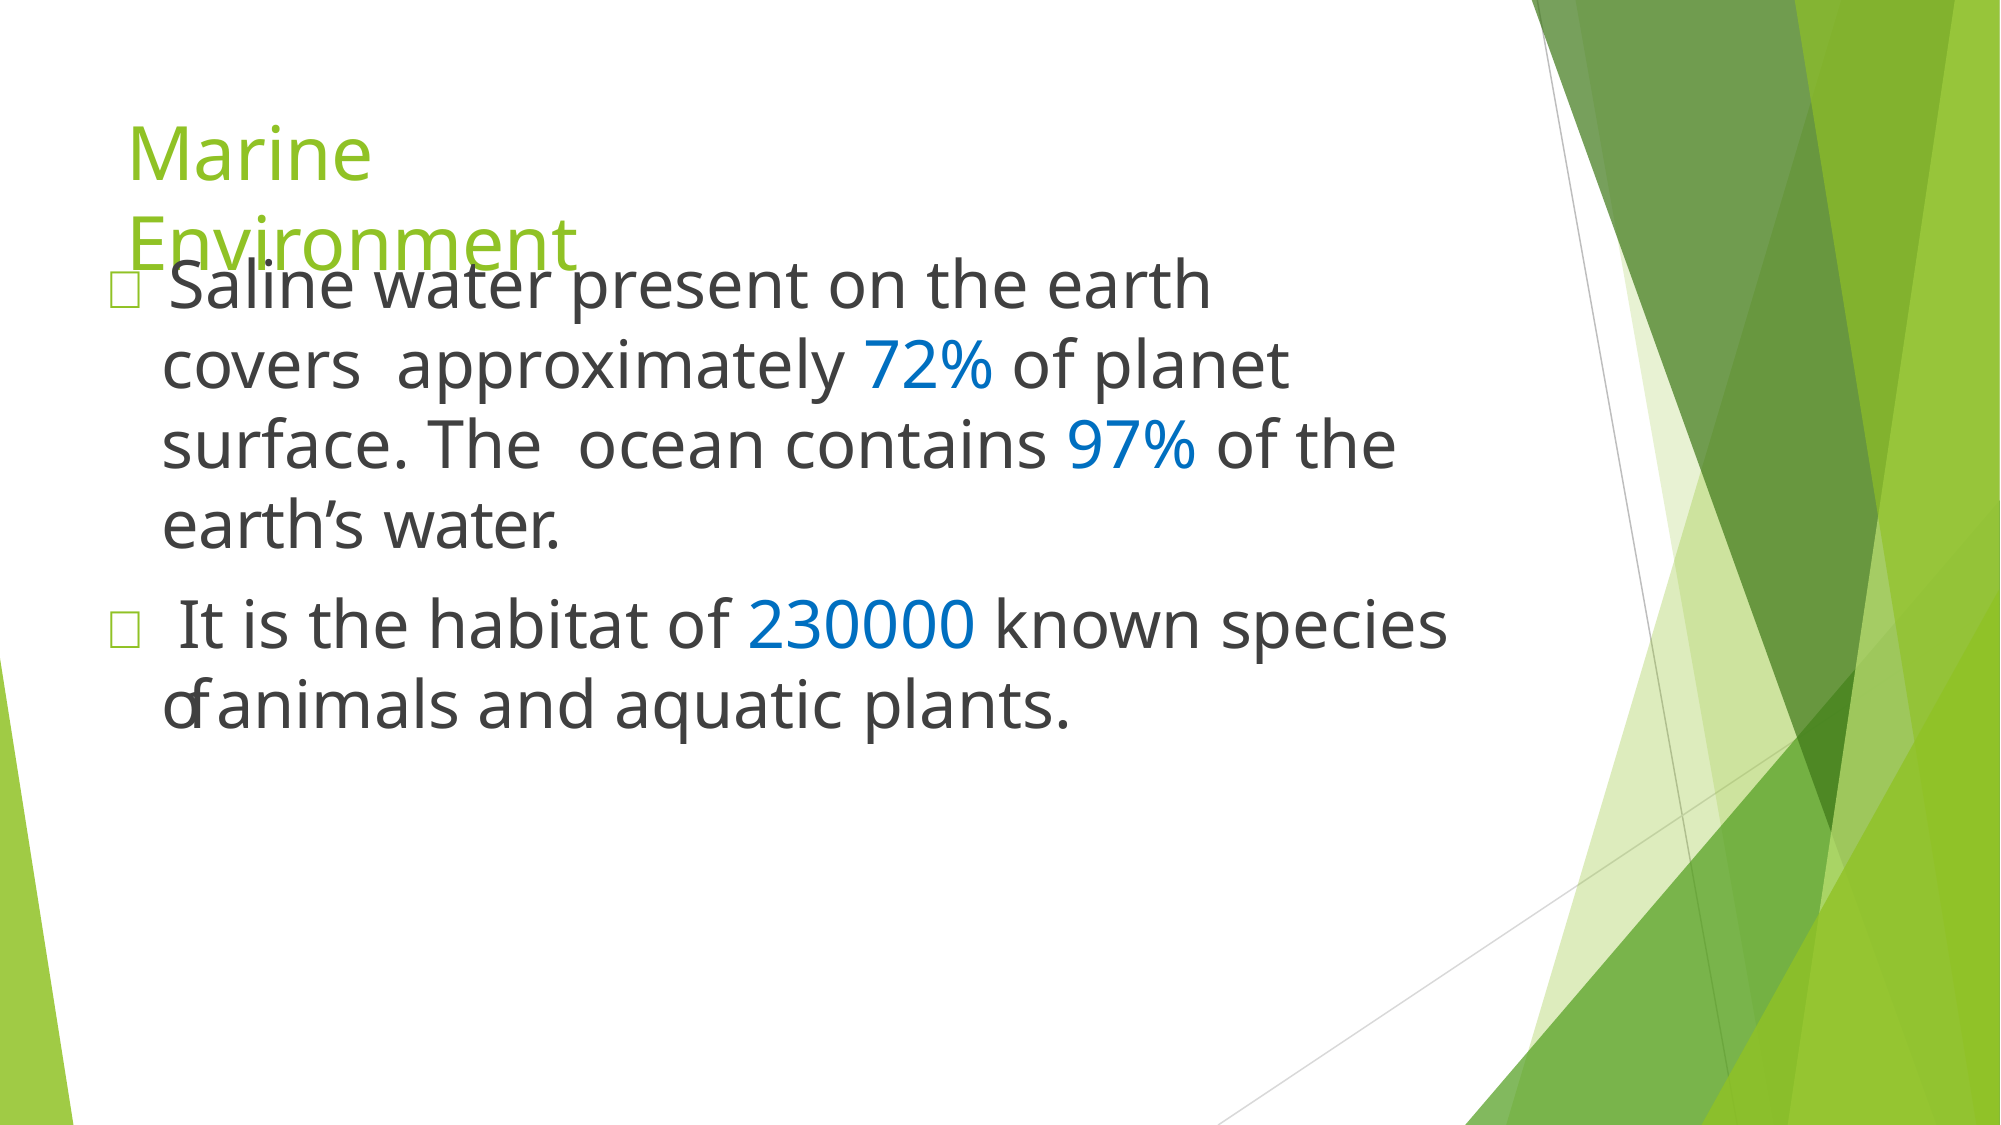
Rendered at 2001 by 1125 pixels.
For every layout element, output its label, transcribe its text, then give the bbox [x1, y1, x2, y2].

title Marine Environment [124, 103, 800, 239]
text_box  Saline water present on the earth covers approximately 72% of planet surface. The ocean contains 97% of the earth’s water.  It is the habitat of 230000 known species of animals and aquatic plants. [102, 239, 1470, 743]
